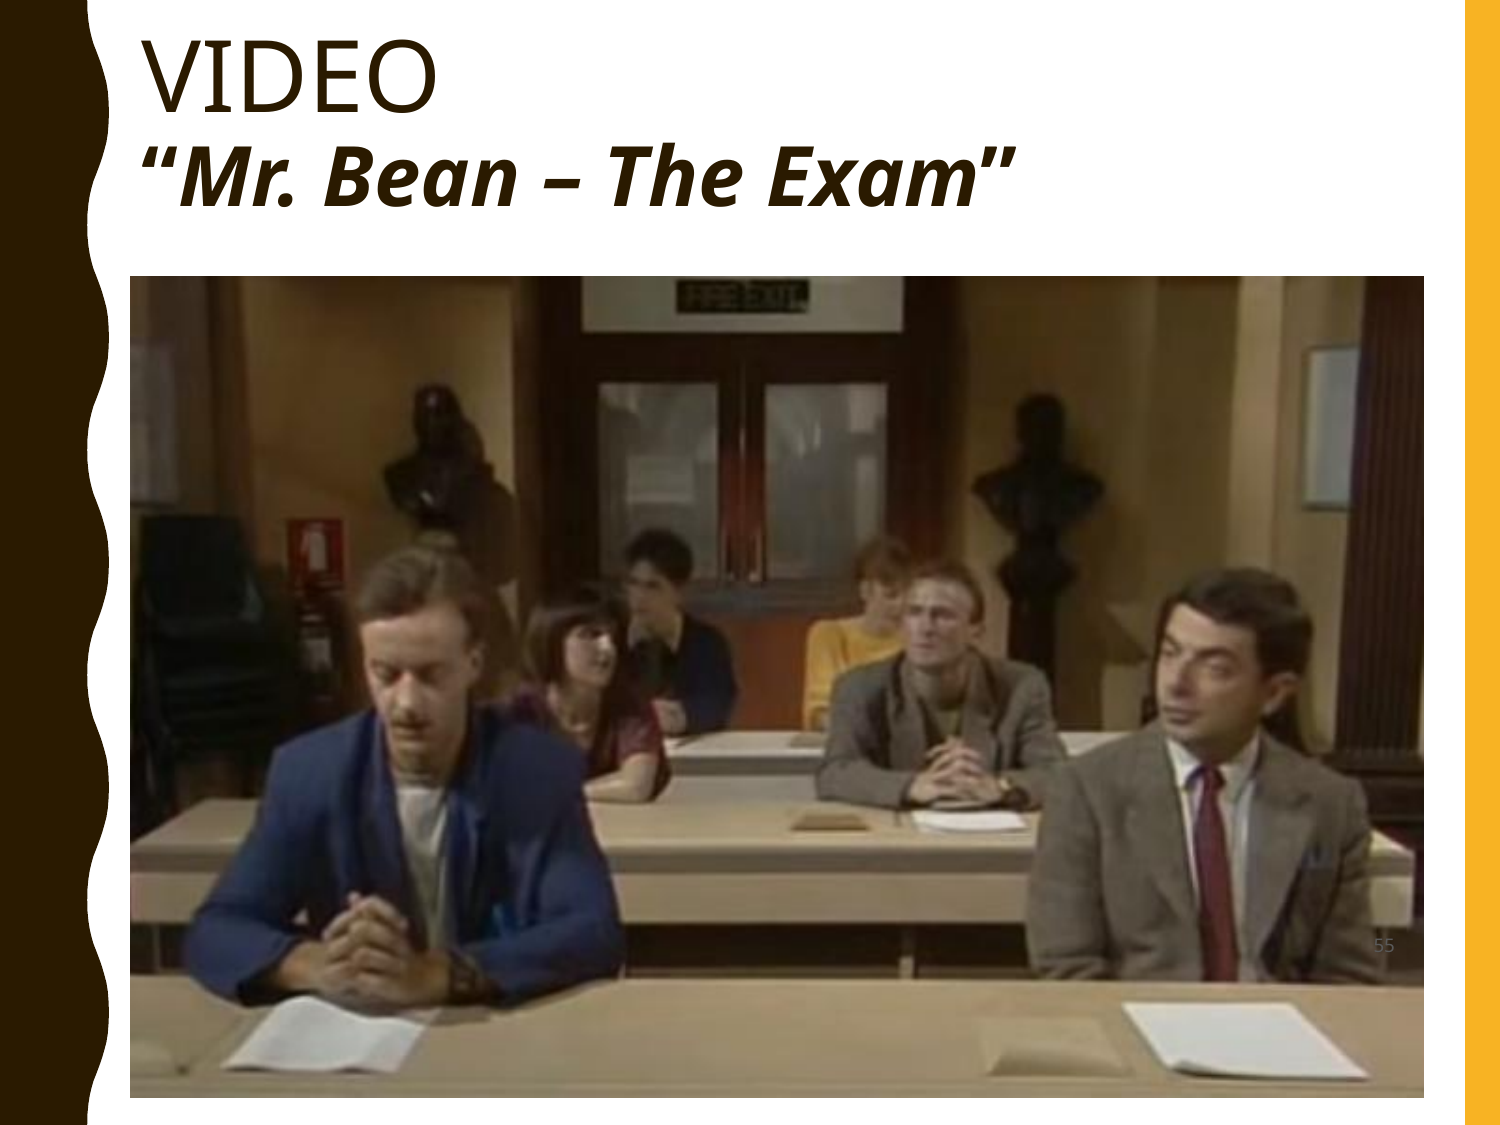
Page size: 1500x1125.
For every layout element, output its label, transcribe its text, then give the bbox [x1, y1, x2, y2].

picture [129, 275, 1425, 1098]
title VIDEO “Mr. Bean – The Exam” [130, 20, 1383, 205]
